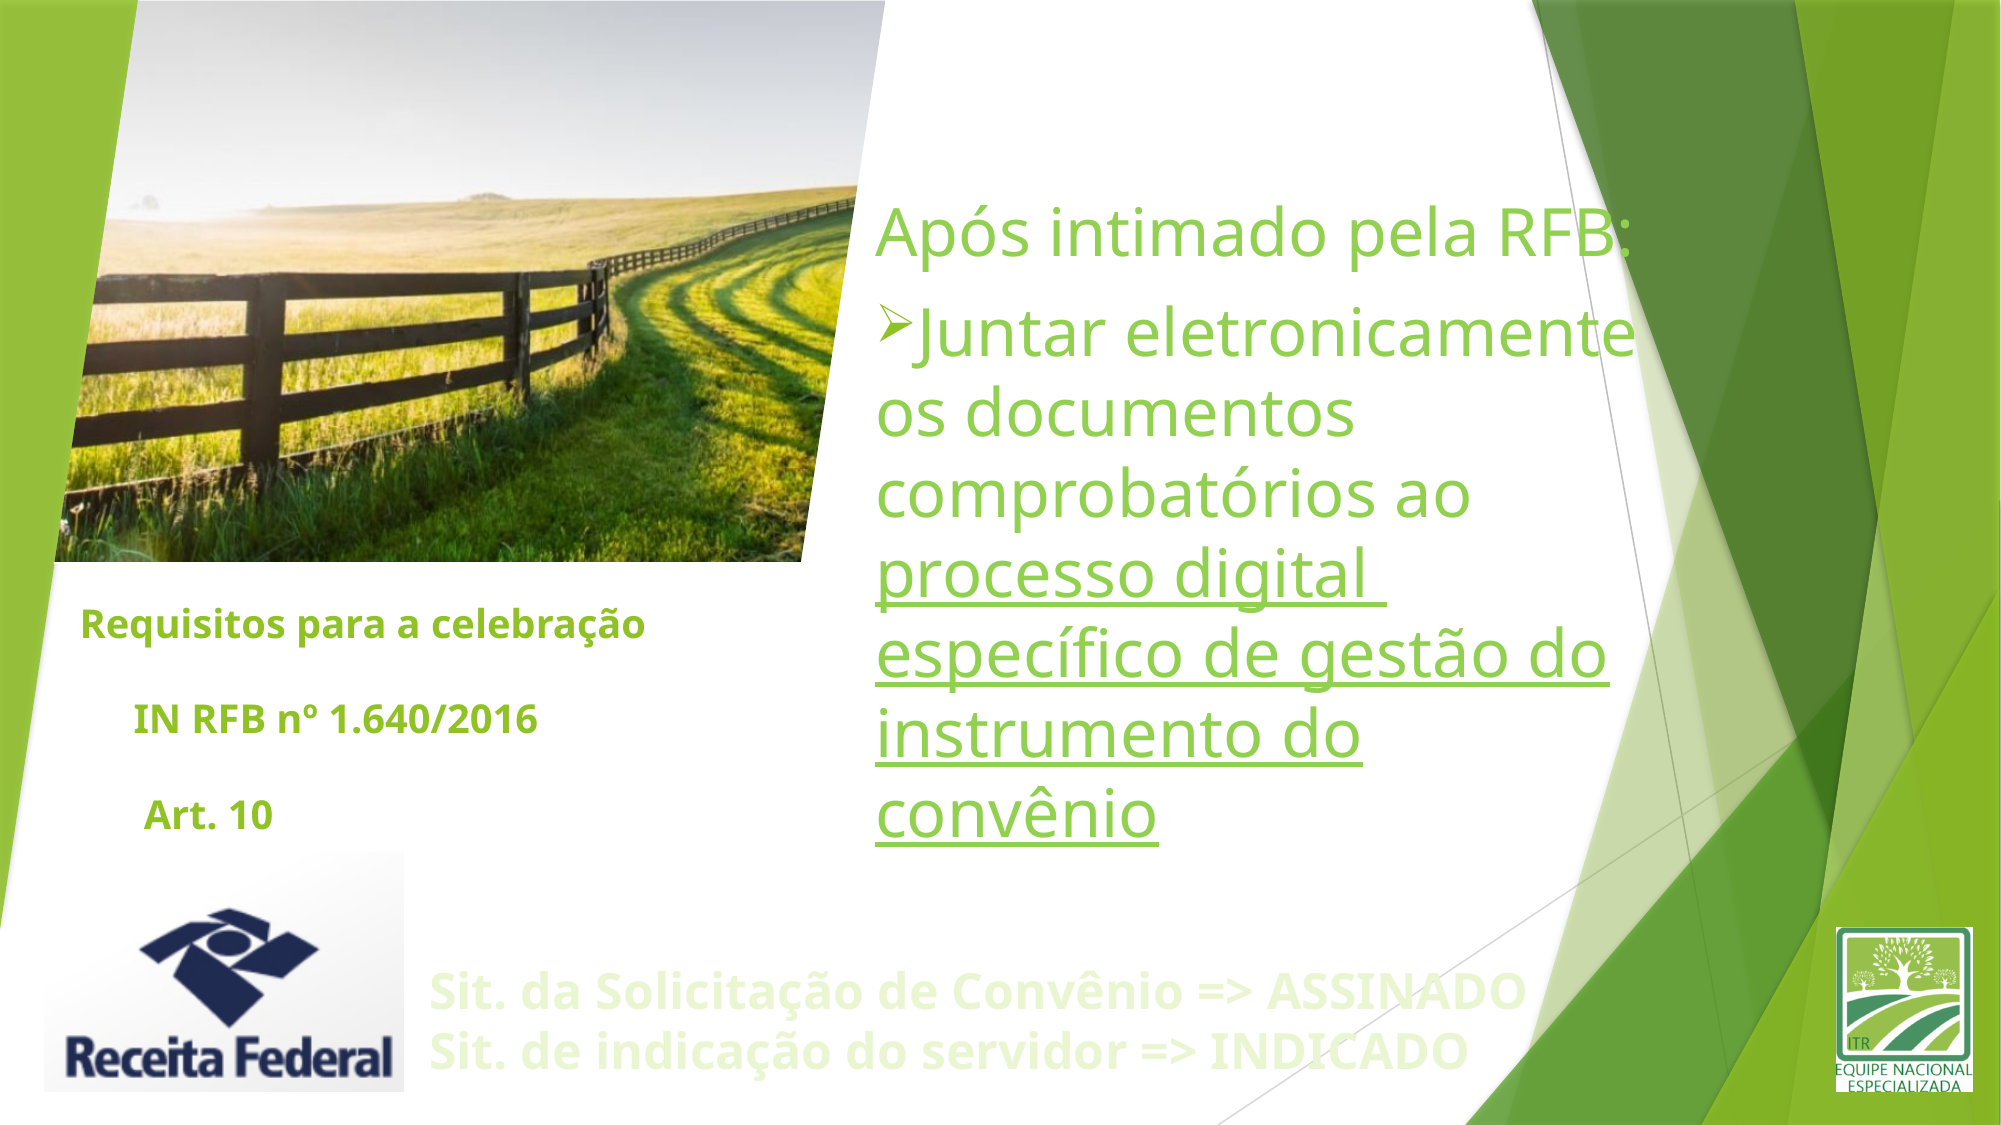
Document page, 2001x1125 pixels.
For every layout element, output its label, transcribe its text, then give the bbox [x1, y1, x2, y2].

text_box Sit. da Solicitação de Convênio => ASSINADO Sit. de indicação do servidor => INDICADO [414, 952, 860, 1087]
text_box Requisitos para a celebração IN RFB nº 1.640/2016 Art. 10 [64, 586, 860, 993]
picture [53, 0, 886, 564]
text_box Após intimado pela RFB: Juntar eletronicamente os documentos comprobatórios ao processo digital específico de gestão do instrumento do convênio [860, 116, 1677, 1125]
picture [43, 852, 404, 1093]
picture [1835, 926, 1974, 1093]
